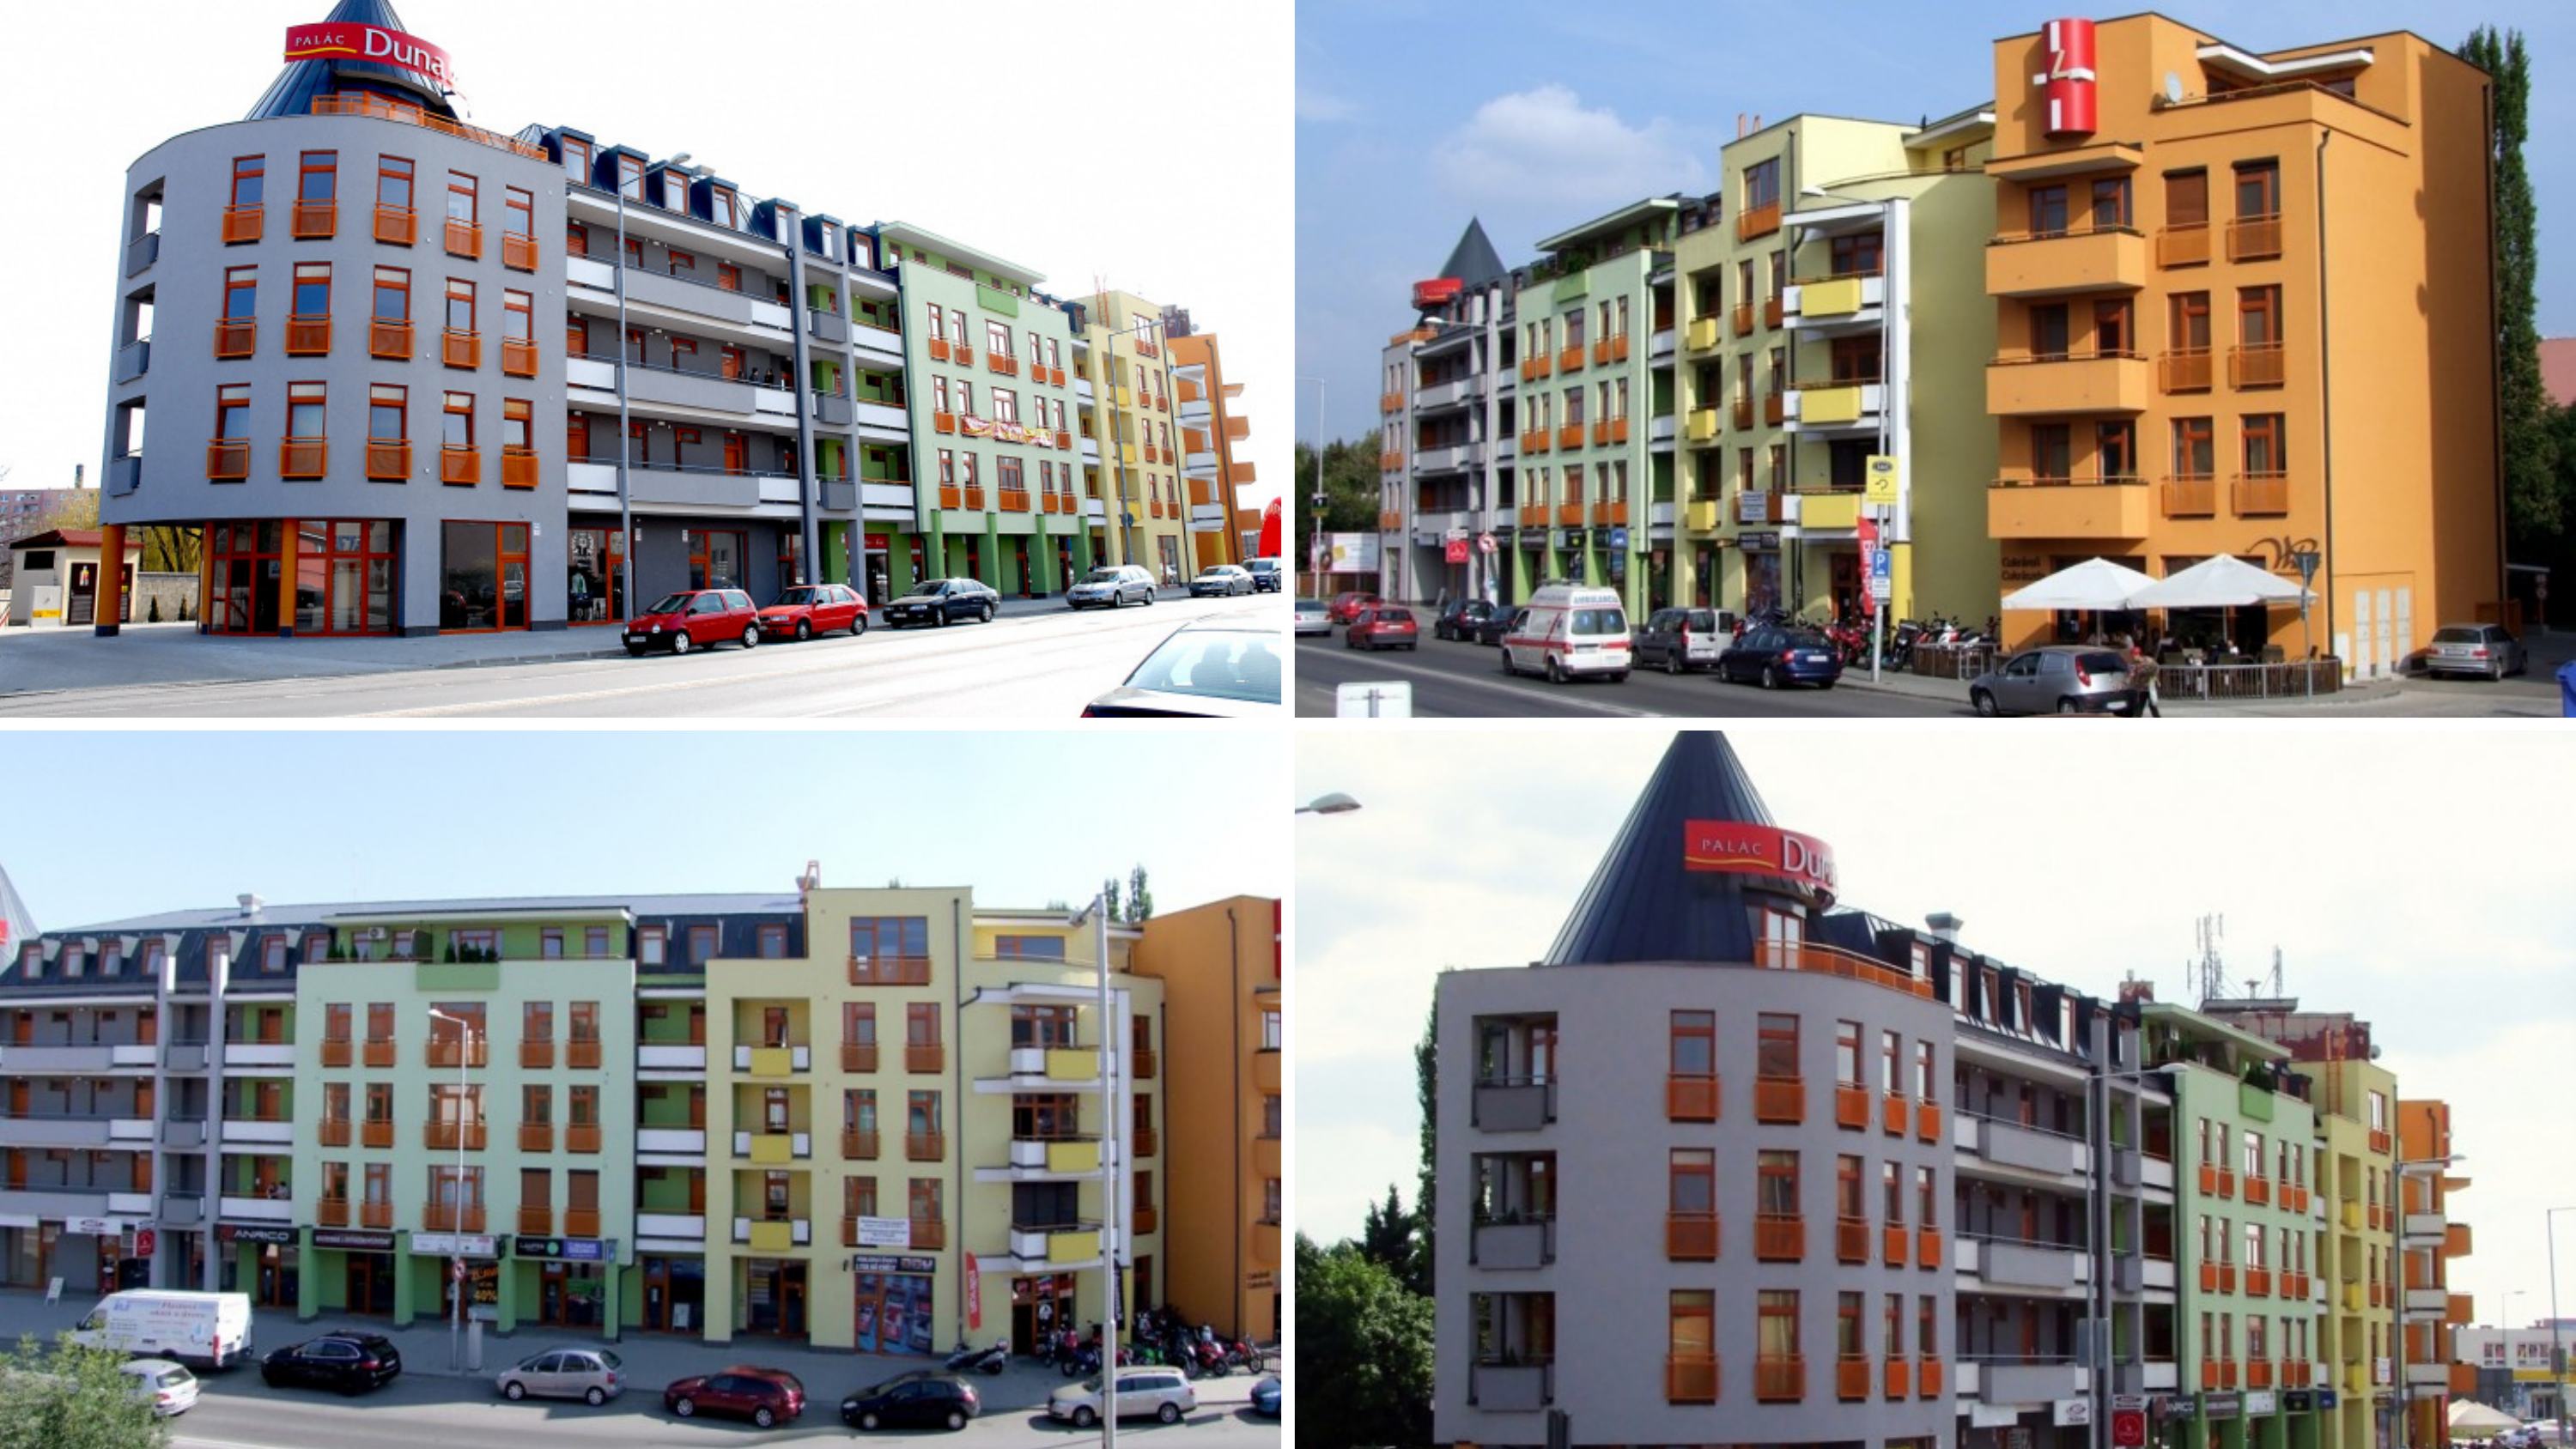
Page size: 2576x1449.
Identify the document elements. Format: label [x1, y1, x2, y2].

text_box [0, 0, 2576, 1449]
